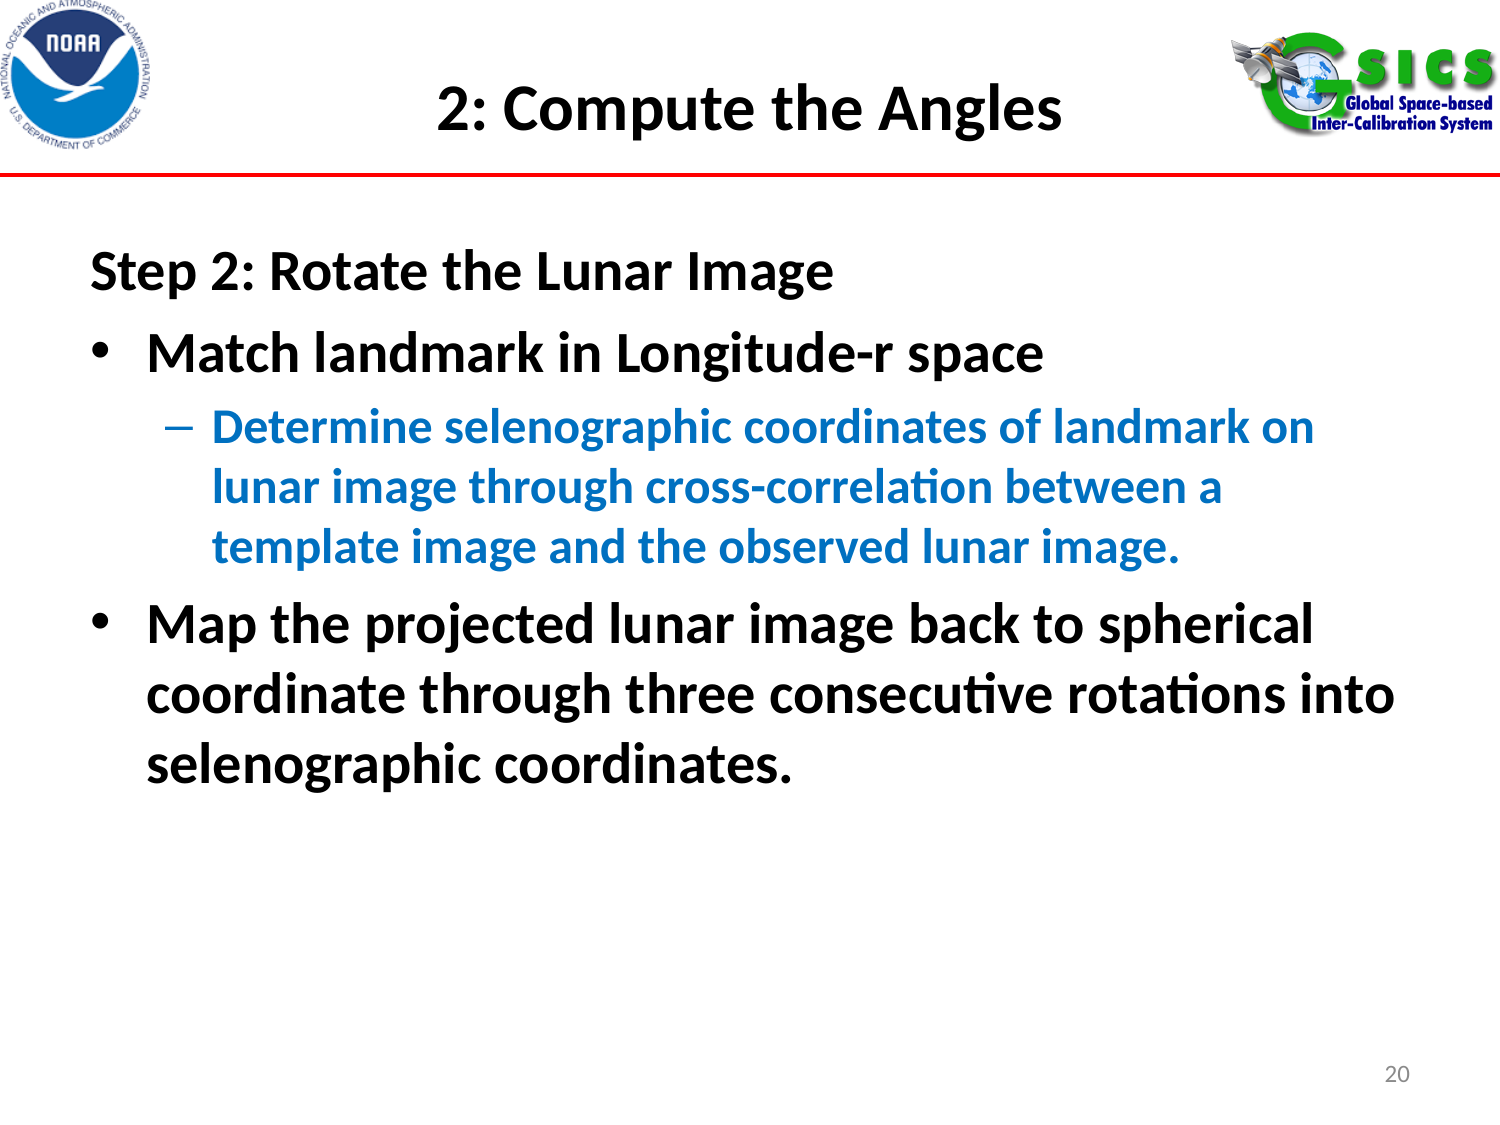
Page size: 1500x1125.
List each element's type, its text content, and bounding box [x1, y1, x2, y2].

title 2: Compute the Angles [75, 45, 1425, 163]
slide_number 20 [1074, 1042, 1425, 1103]
picture [1223, 24, 1500, 138]
picture [0, 0, 150, 150]
list Step 2: Rotate the Lunar Image Match landmark in Longitude-r space Determine selenographic coordinates of landmark on lunar image through cross-correlation between a template image and the observed lunar image. Map the projected lunar image back to spherical coordinate through three consecutive rotations into selenographic coordinates. [75, 224, 1425, 1000]
